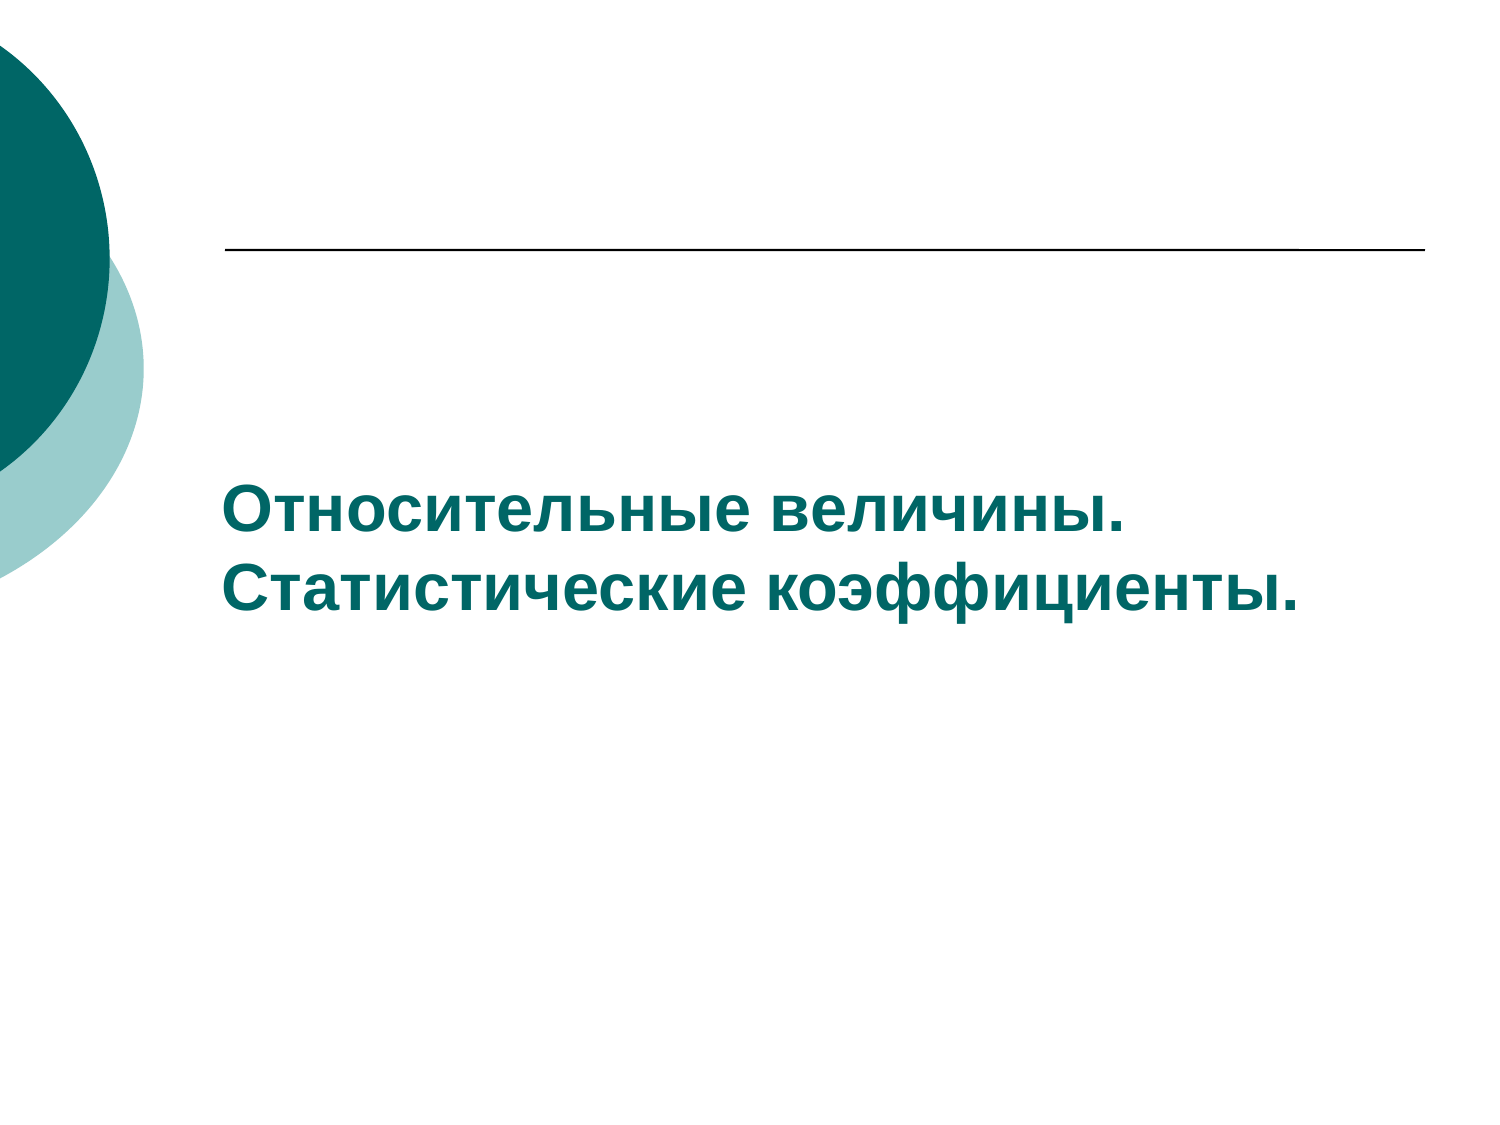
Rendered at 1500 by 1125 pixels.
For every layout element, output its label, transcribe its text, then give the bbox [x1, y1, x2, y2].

title Относительные величины. Статистические коэффициенты. [206, 444, 1407, 632]
